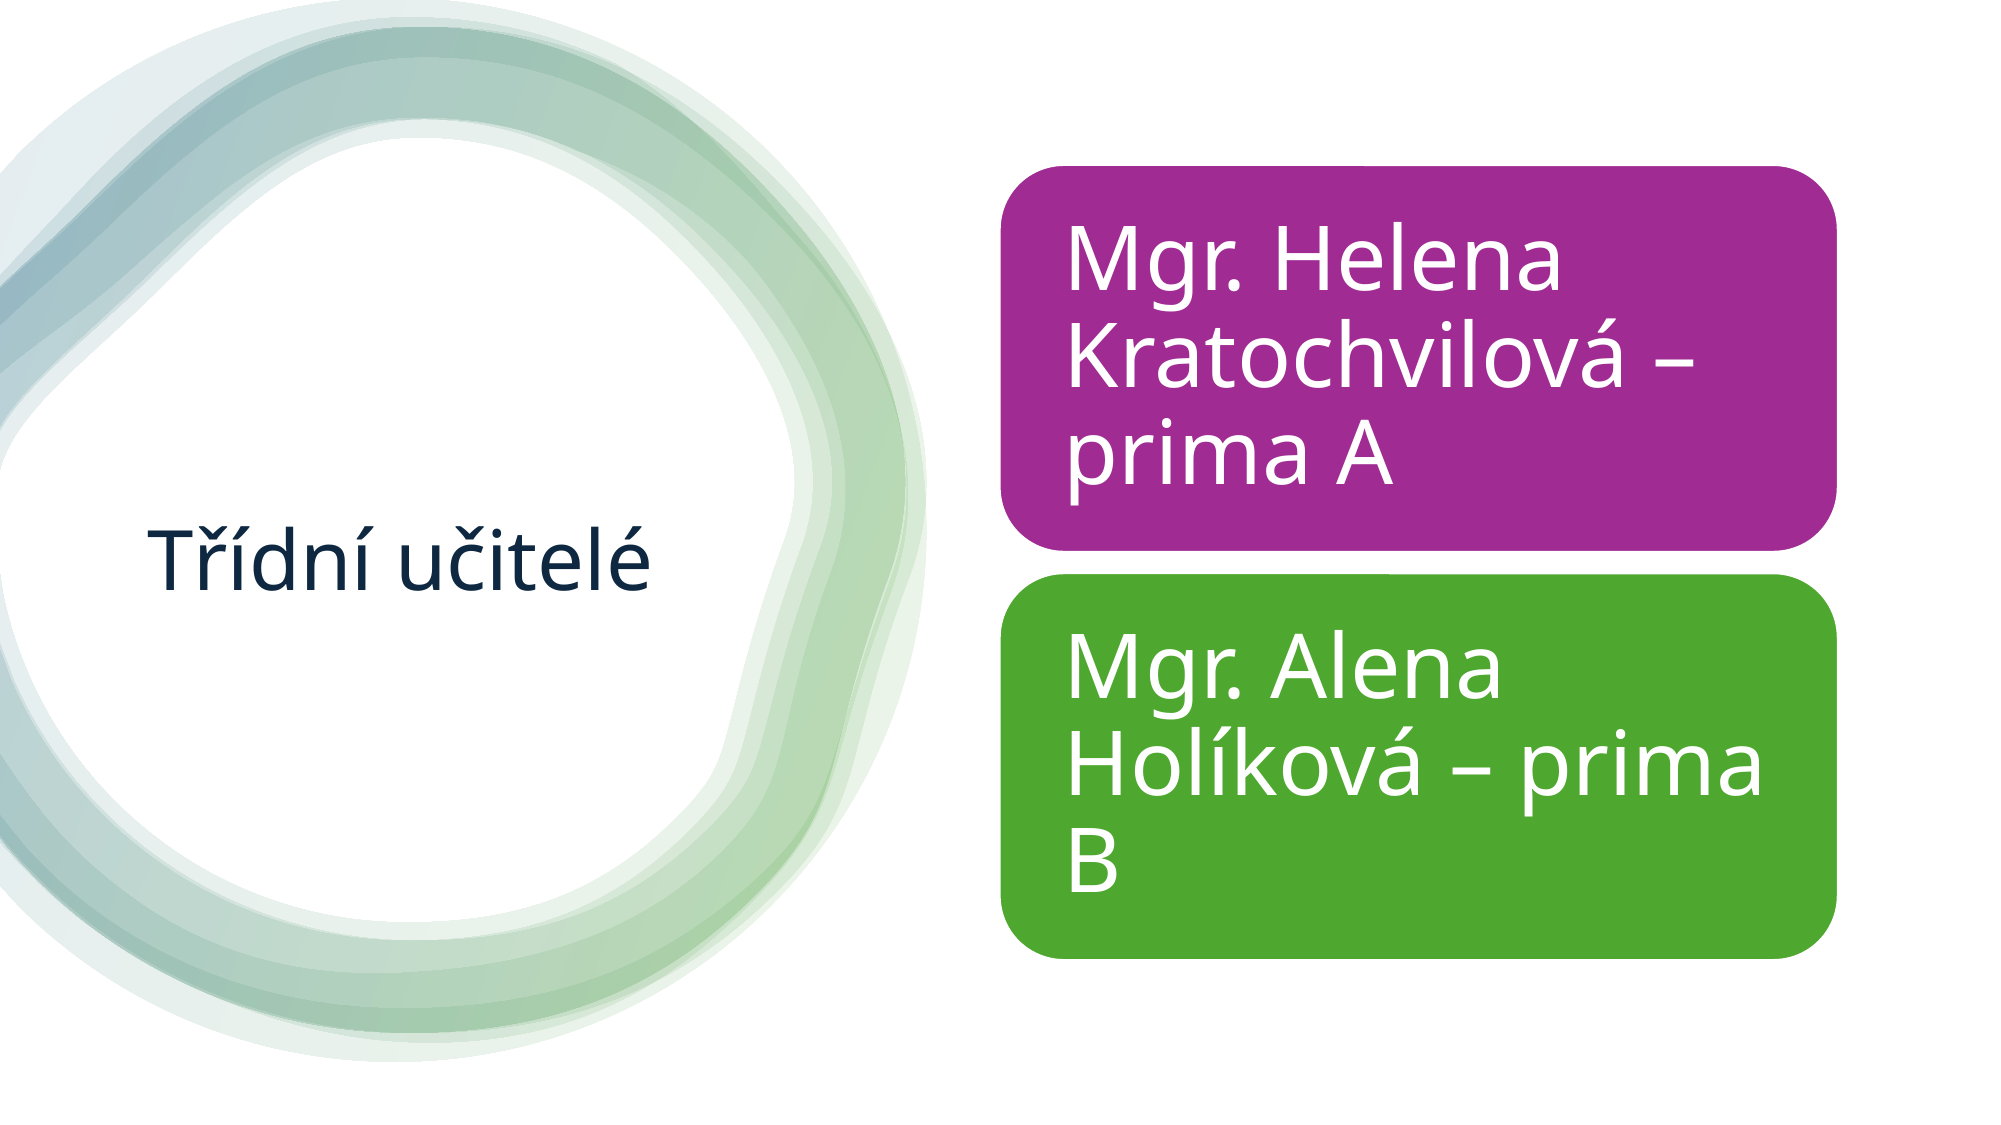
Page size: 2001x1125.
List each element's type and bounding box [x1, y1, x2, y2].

list [998, 156, 1839, 969]
text_box [0, 3, 2000, 1125]
text_box [0, 0, 927, 1063]
